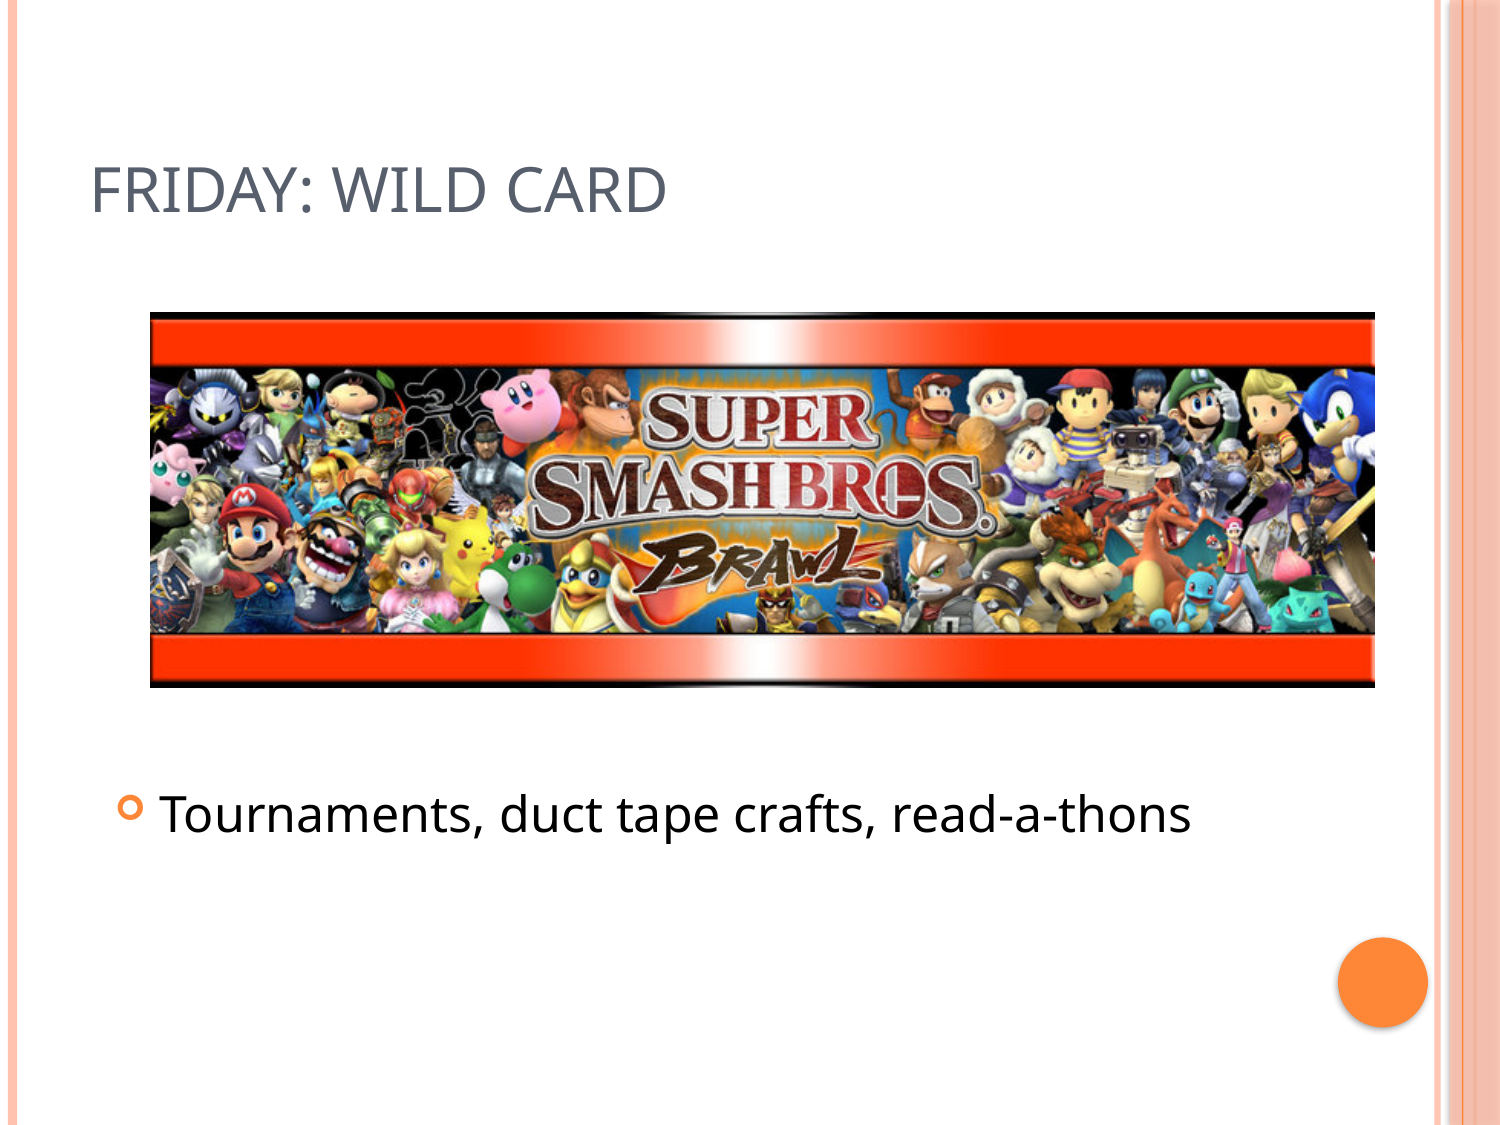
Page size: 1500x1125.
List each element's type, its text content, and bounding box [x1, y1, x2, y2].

title Friday: wild card [75, 45, 1300, 233]
text_box Tournaments, duct tape crafts, read-a-thons [99, 774, 1325, 888]
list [149, 312, 1376, 688]
